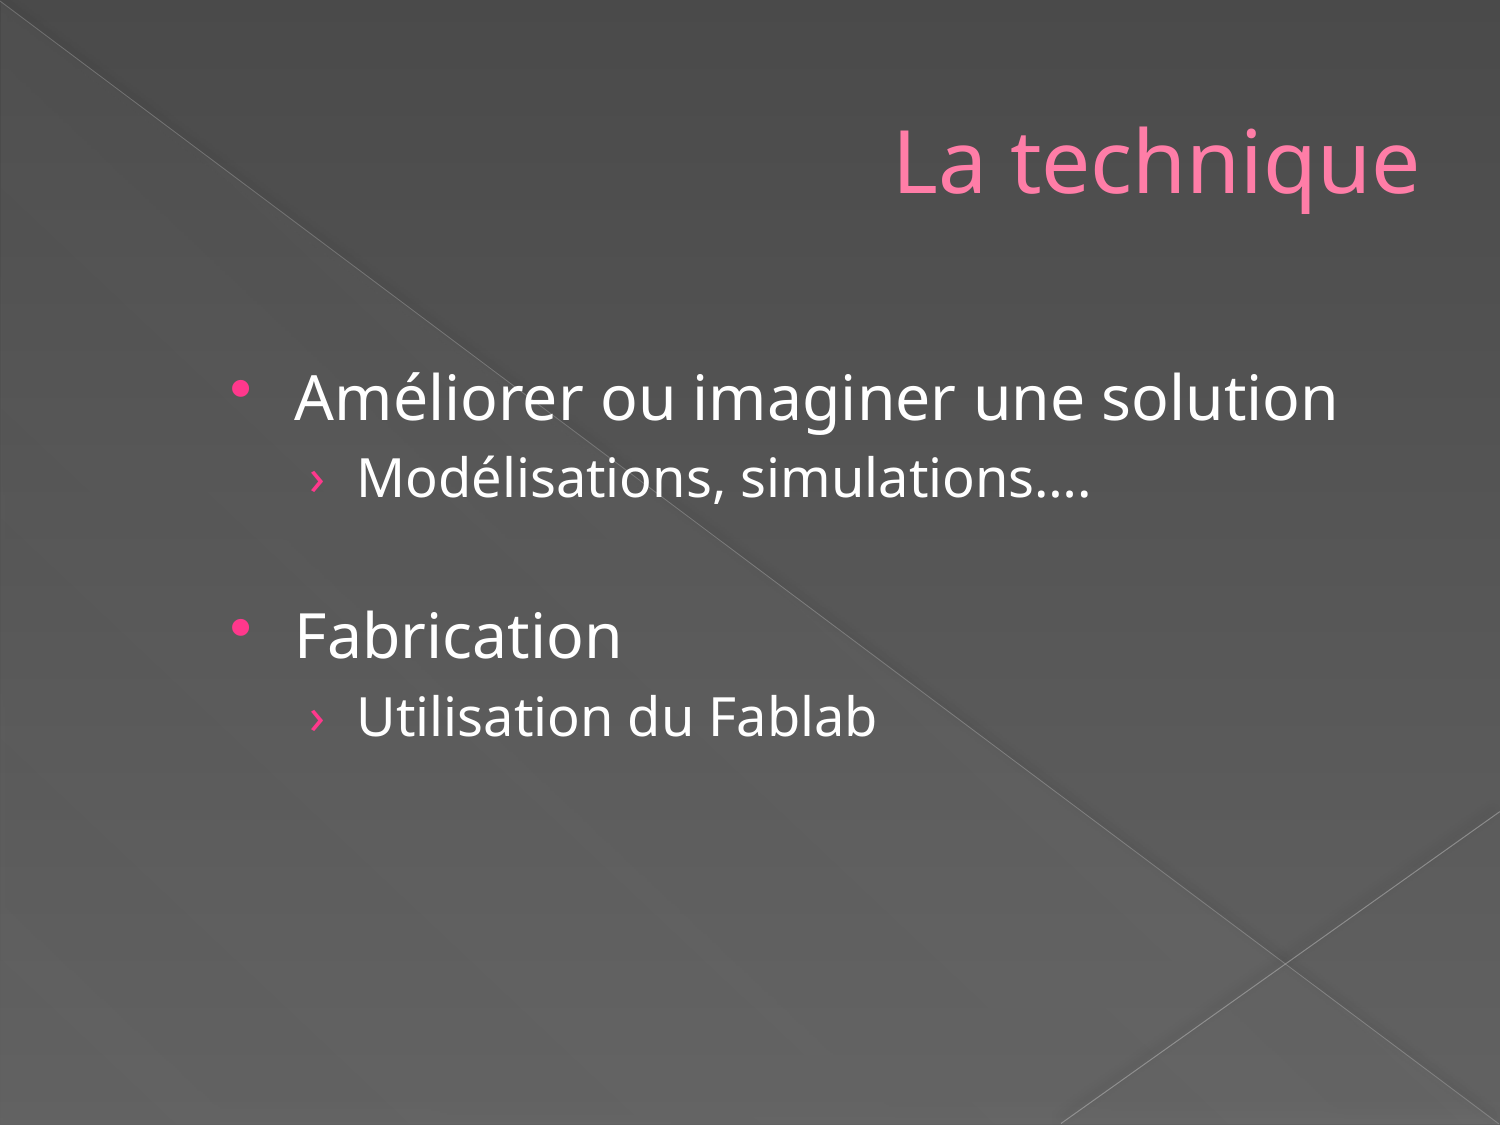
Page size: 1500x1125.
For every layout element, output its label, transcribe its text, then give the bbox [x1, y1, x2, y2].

list Améliorer ou imaginer une solution Modélisations, simulations…. Fabrication Utilisation du Fablab [206, 349, 1414, 1101]
text_box La technique [0, 43, 1436, 274]
